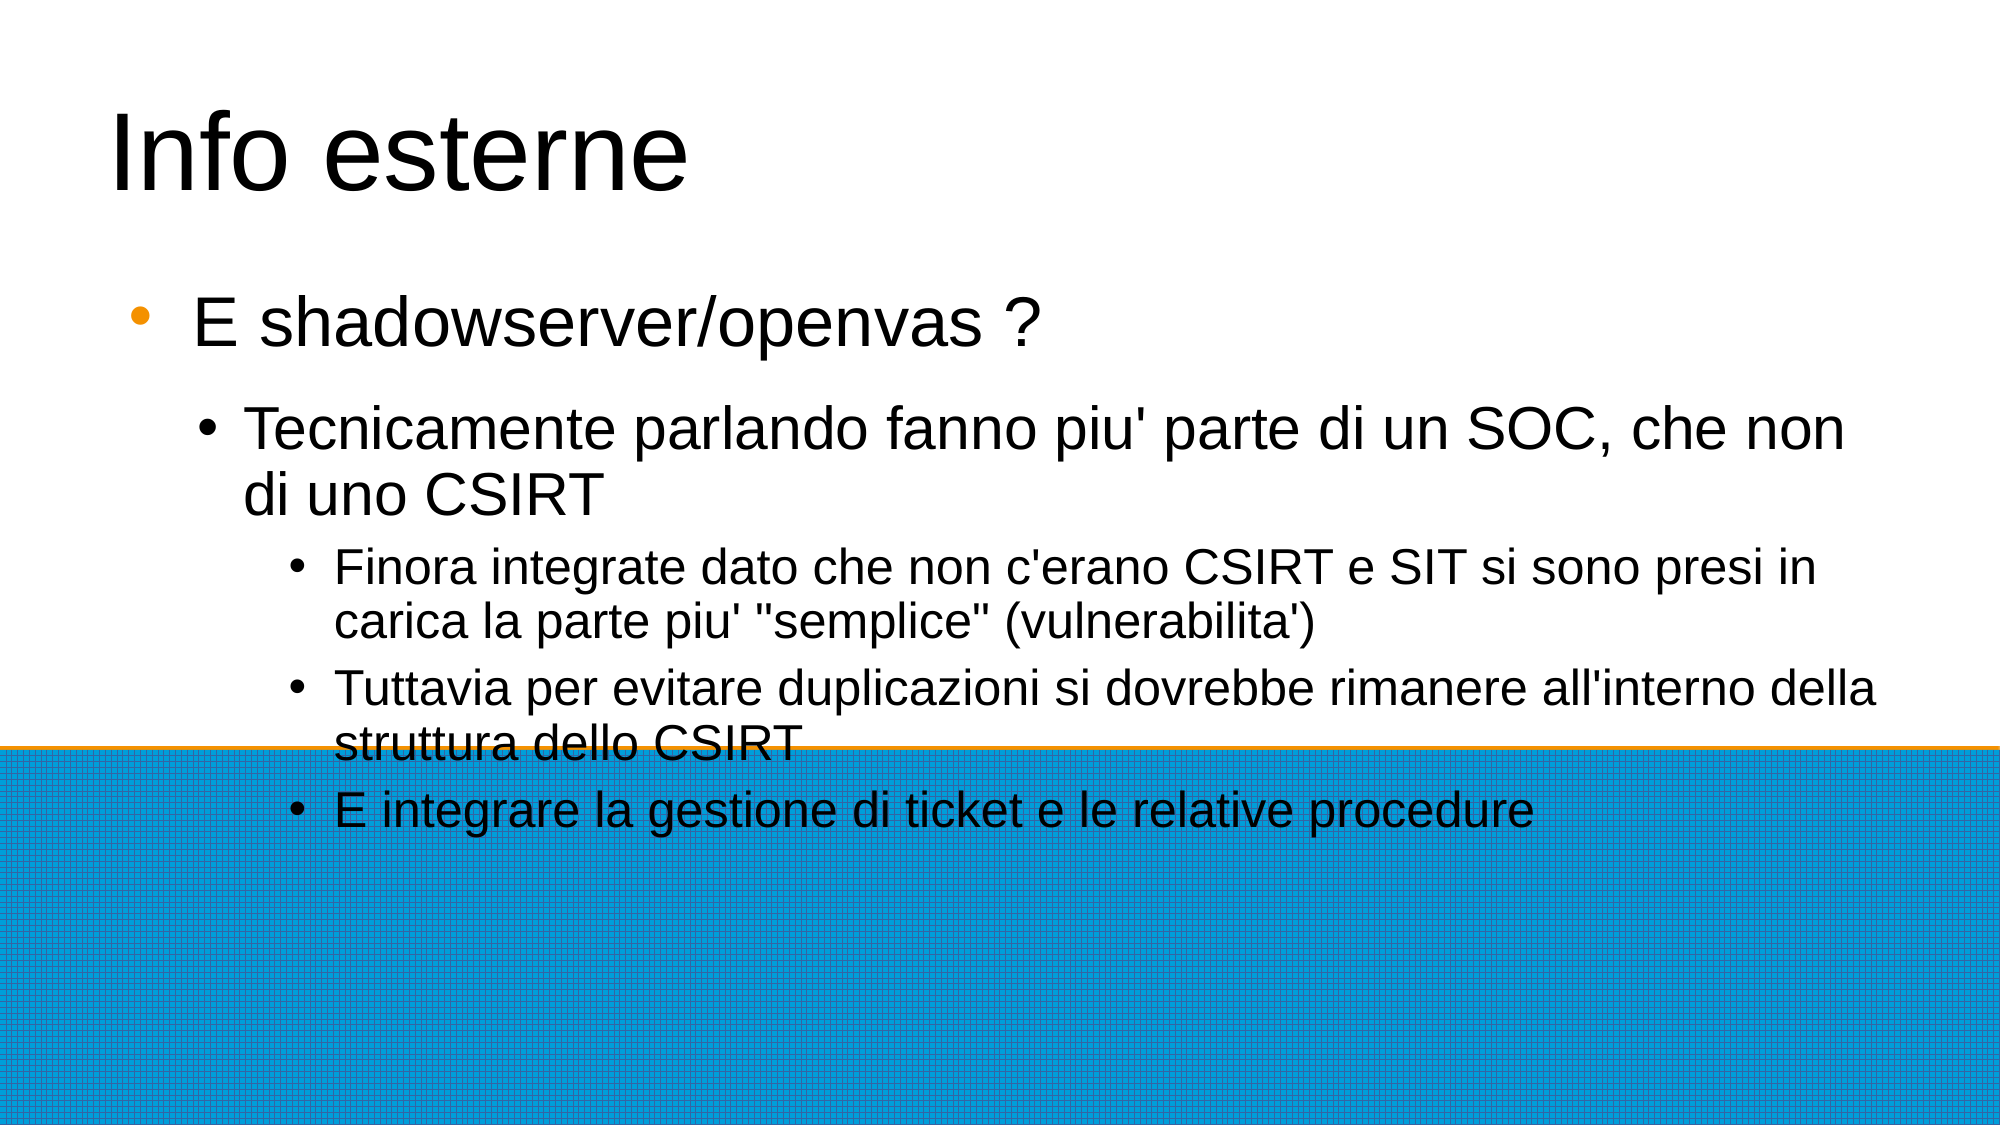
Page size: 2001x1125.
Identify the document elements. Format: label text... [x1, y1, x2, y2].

title Info esterne [107, 17, 1893, 215]
list E shadowserver/openvas ? Tecnicamente parlando fanno piu' parte di un SOC, che non di uno CSIRT Finora integrate dato che non c'erano CSIRT e SIT si sono presi in carica la parte piu' "semplice" (vulnerabilita') Tuttavia per evitare duplicazioni si dovrebbe rimanere all'interno della struttura dello CSIRT E integrare la gestione di ticket e le relative procedure [107, 285, 1893, 983]
